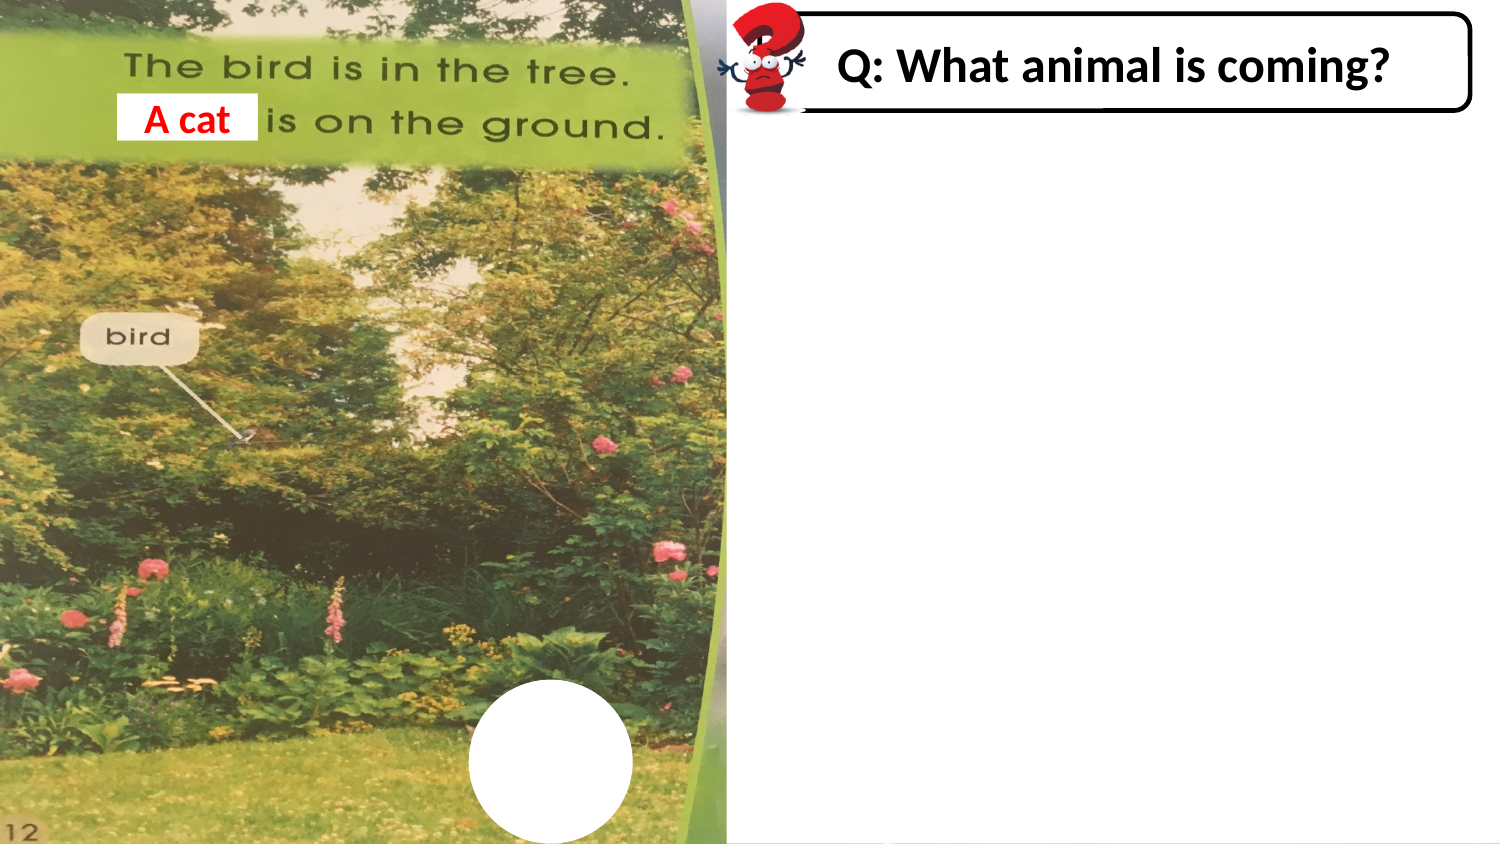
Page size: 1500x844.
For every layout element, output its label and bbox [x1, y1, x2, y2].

text_box [714, 0, 1471, 121]
picture [0, 0, 1500, 844]
